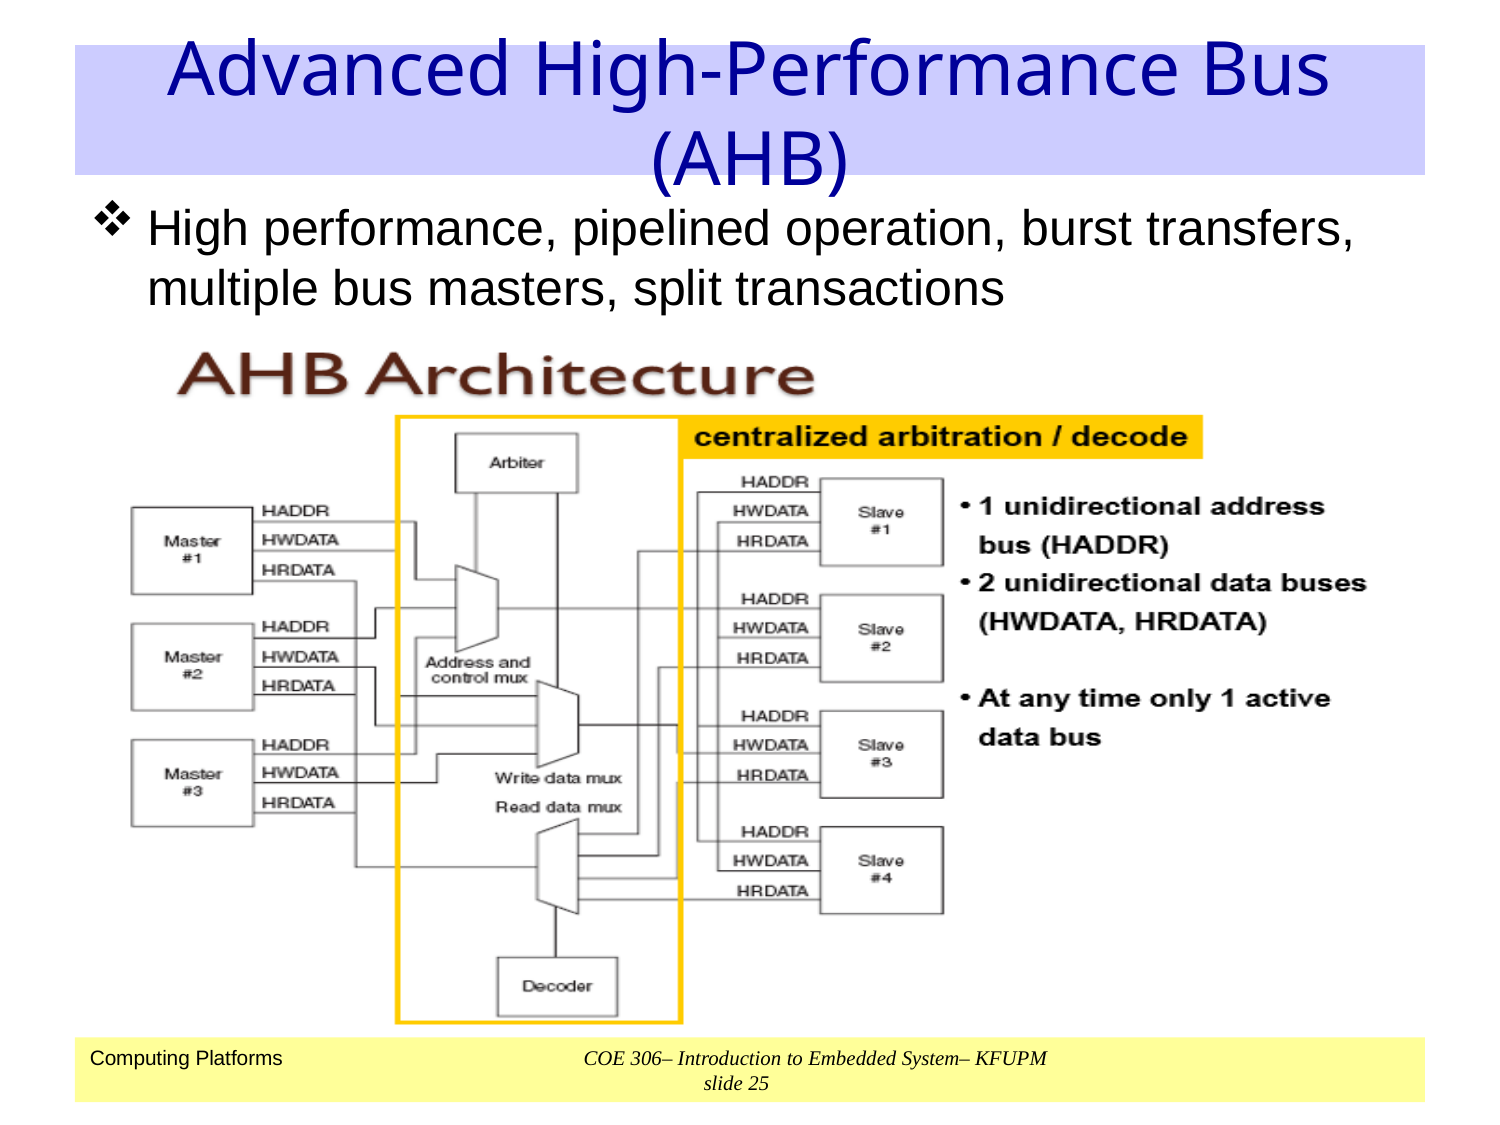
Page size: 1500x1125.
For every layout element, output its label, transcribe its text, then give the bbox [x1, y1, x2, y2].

title Advanced High-Performance Bus (AHB) [75, 45, 1425, 175]
picture [116, 345, 1384, 1035]
list High performance, pipelined operation, burst transfers, multiple bus masters, split transactions [75, 187, 1425, 1032]
